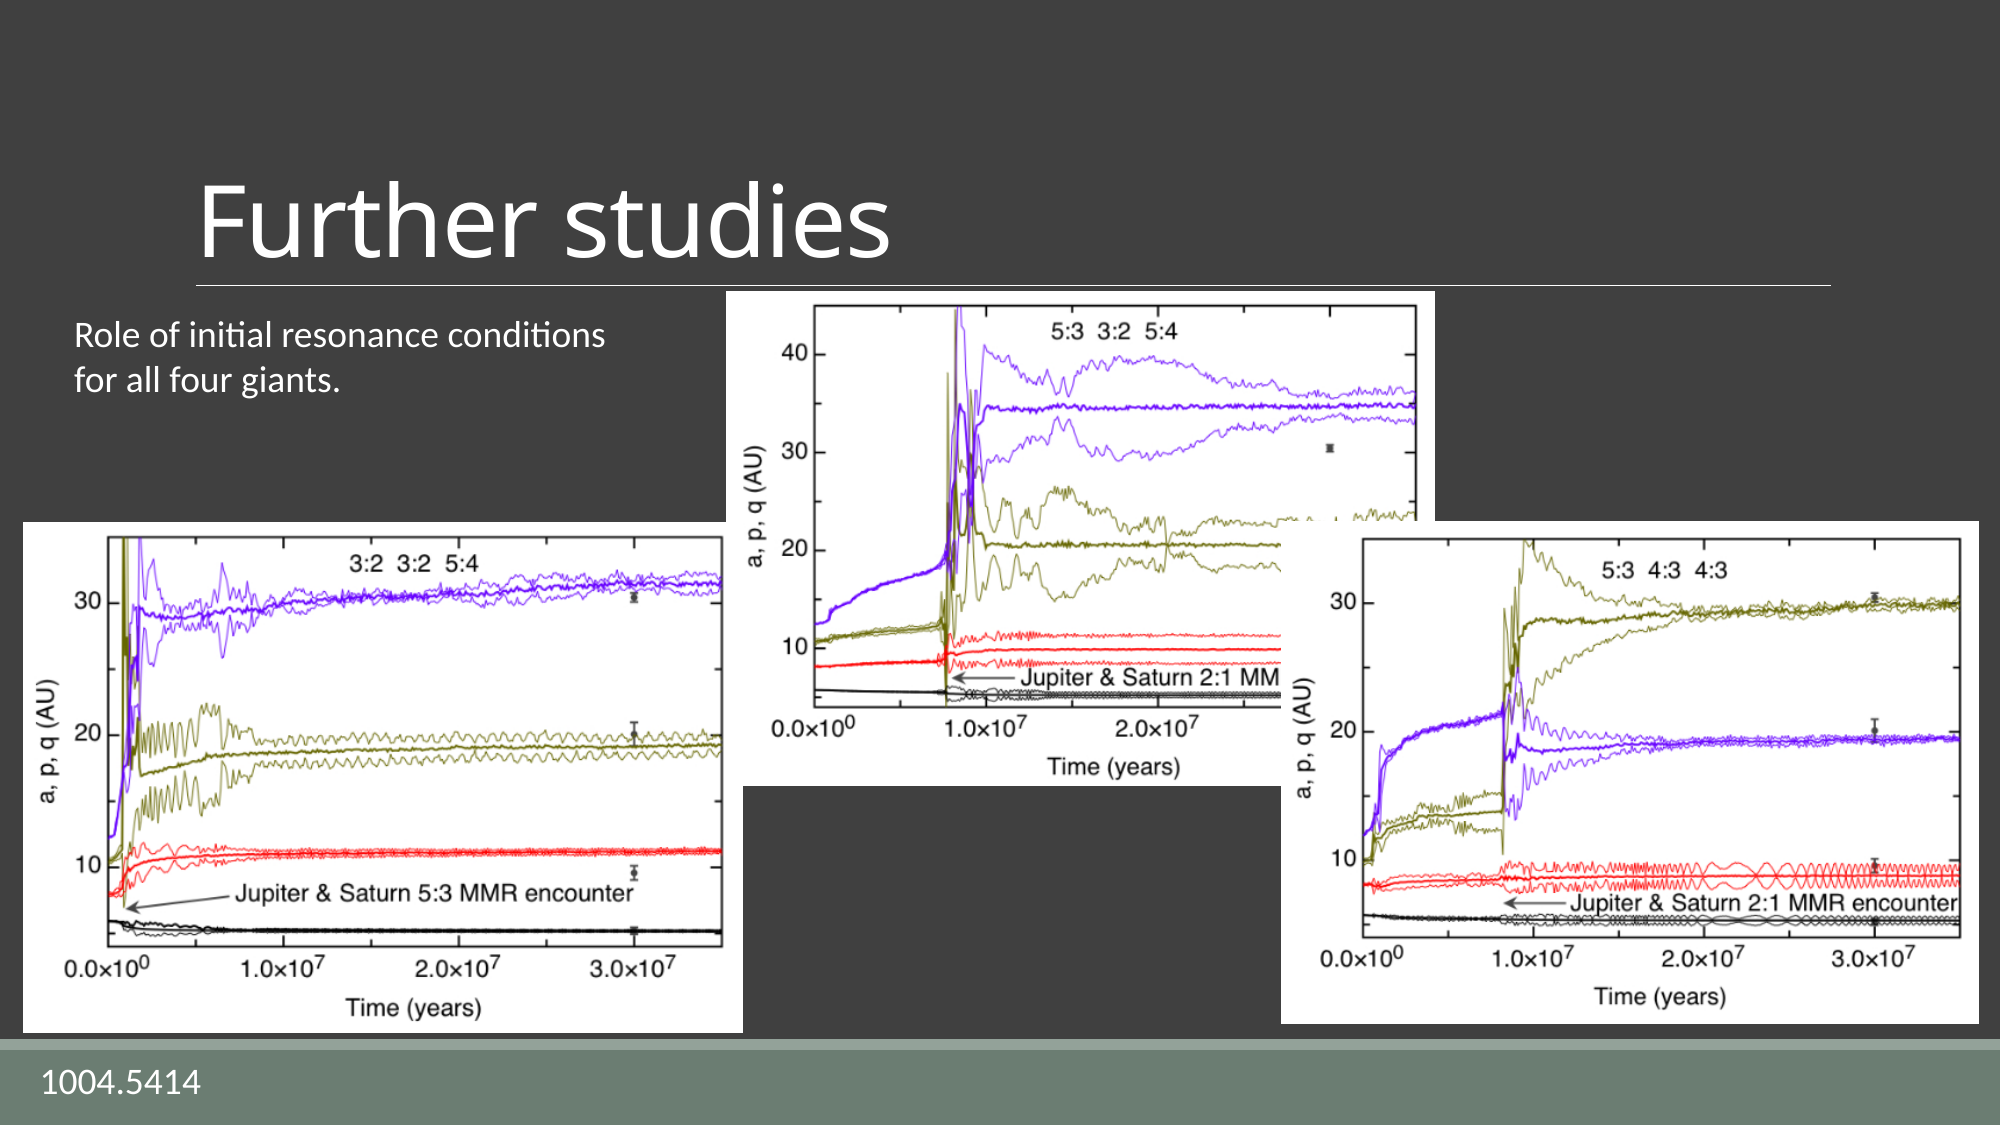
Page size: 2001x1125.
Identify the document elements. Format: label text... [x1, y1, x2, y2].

text_box Role of initial resonance conditions for all four giants. [59, 302, 630, 408]
title Further studies [180, 47, 1830, 285]
text_box 1004.5414 [24, 1049, 217, 1110]
picture [23, 291, 1979, 1033]
